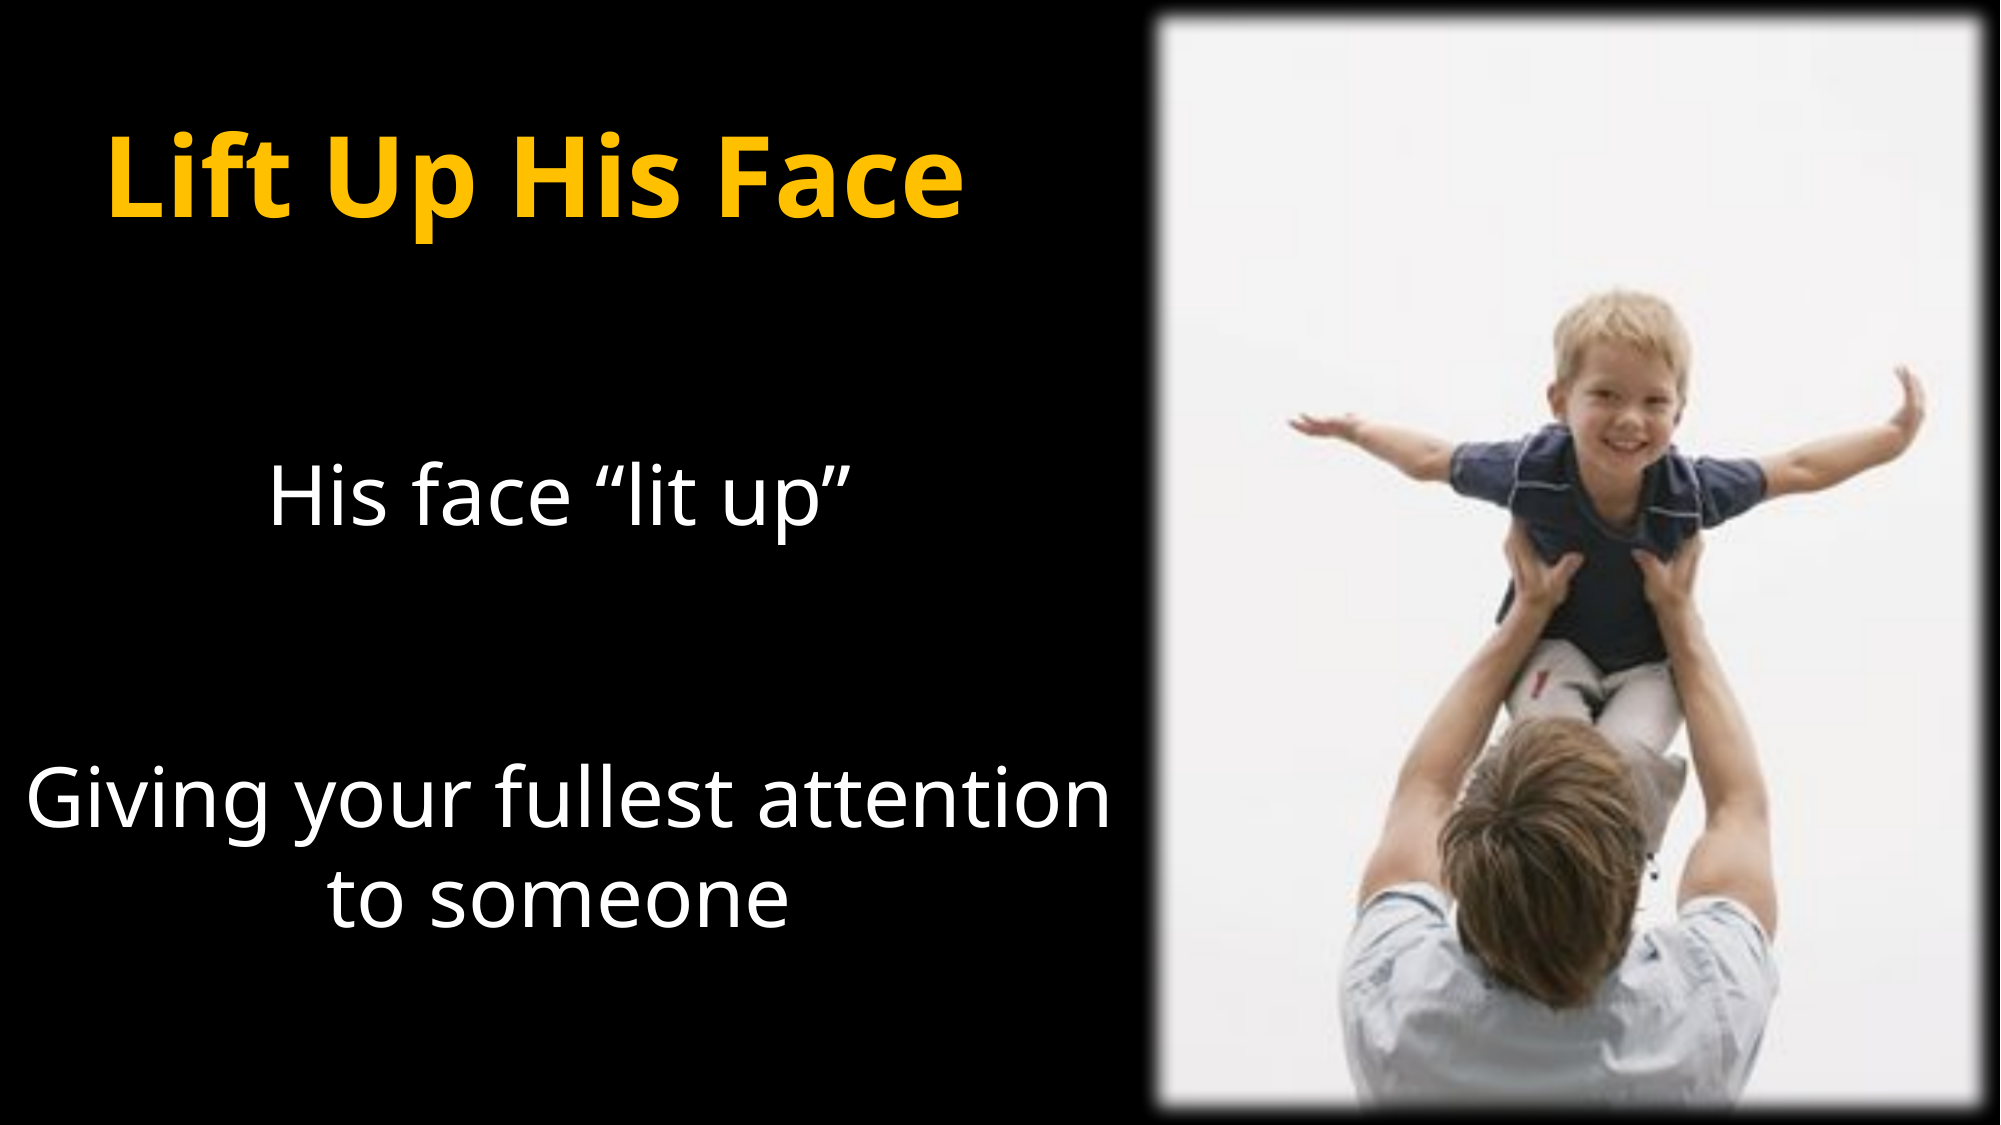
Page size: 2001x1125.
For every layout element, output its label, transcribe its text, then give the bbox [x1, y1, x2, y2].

text_box His face “lit up” [0, 435, 1140, 550]
text_box Lift Up His Face [88, 88, 982, 248]
picture [1140, 0, 2000, 1125]
text_box Giving your fullest attention to someone [0, 736, 1140, 952]
